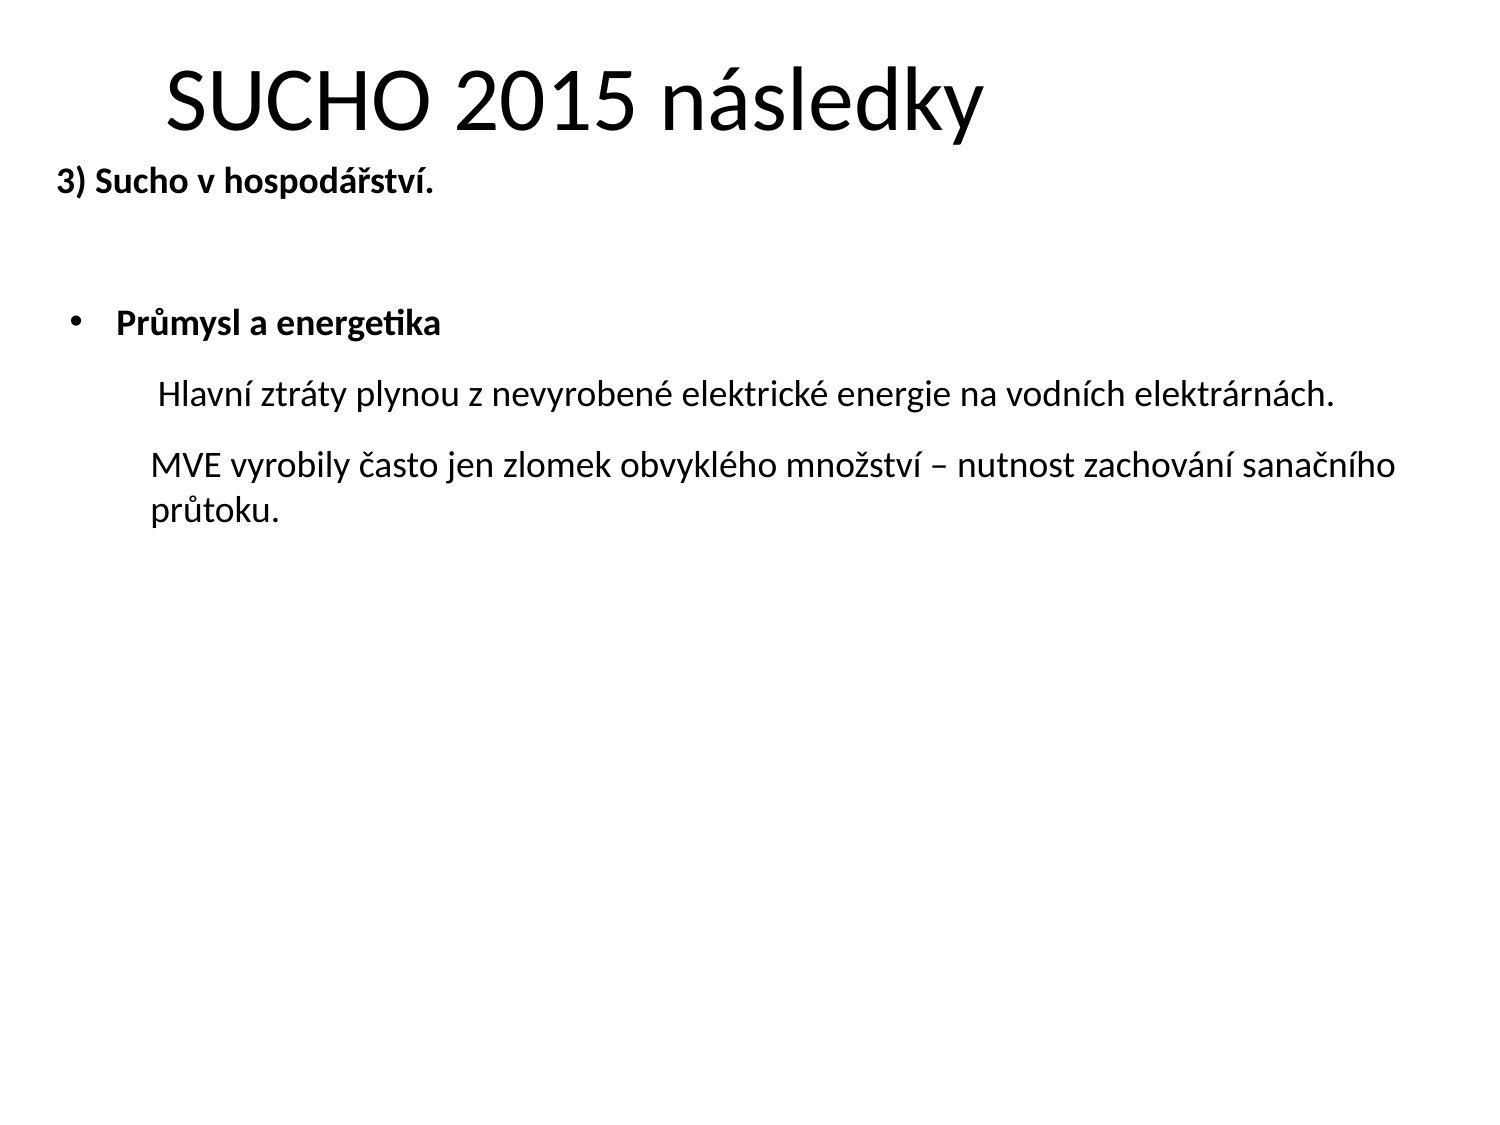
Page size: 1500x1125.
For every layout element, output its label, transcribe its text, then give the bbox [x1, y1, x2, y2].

text_box 3) Sucho v hospodářství. [41, 148, 1459, 209]
text_box Průmysl a energetika [54, 290, 457, 351]
text_box MVE vyrobily často jen zlomek obvyklého množství – nutnost zachování sanačního průtoku. [135, 432, 1447, 538]
text_box Hlavní ztráty plynou z nevyrobené elektrické energie na vodních elektrárnách. [143, 361, 1361, 422]
text_box SUCHO 2015 následky [0, 0, 1350, 188]
